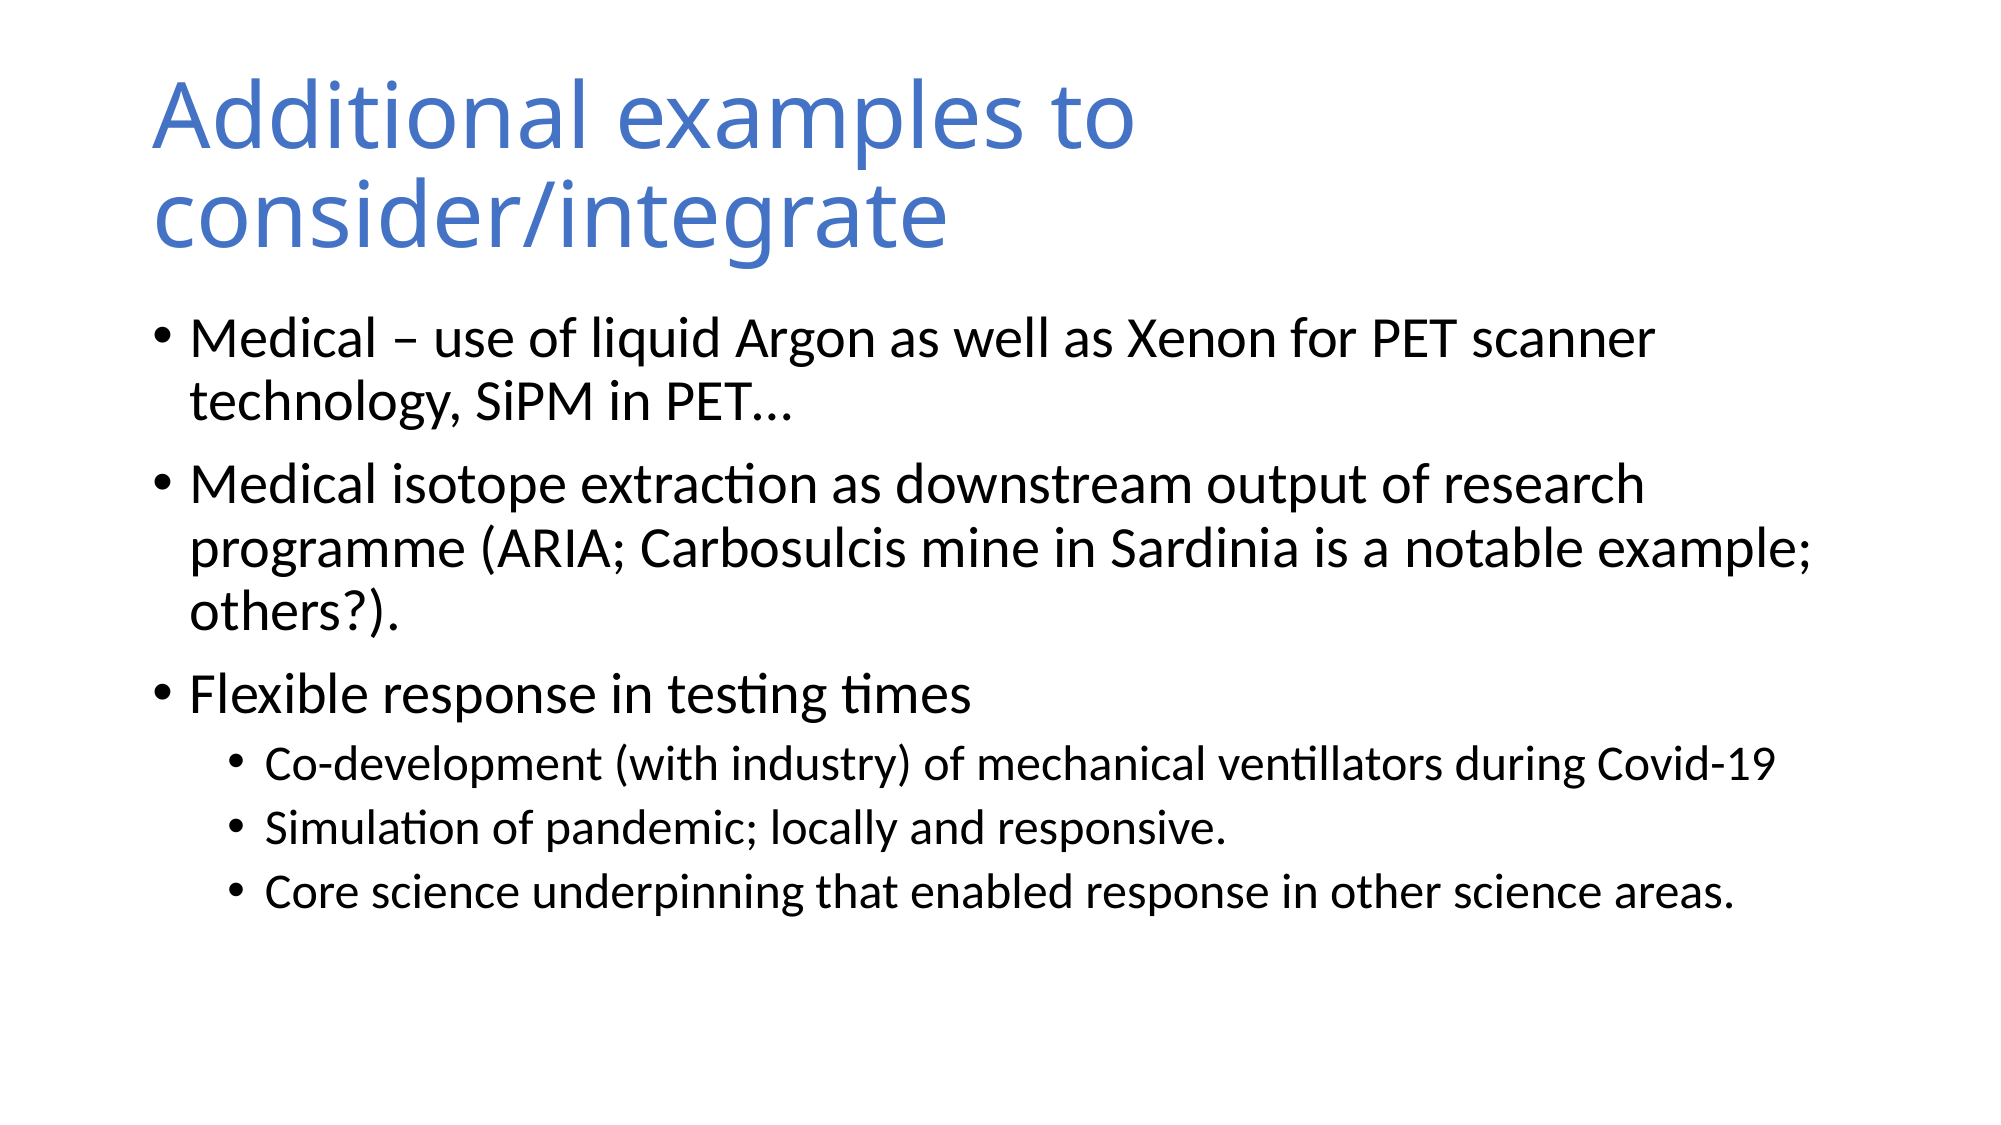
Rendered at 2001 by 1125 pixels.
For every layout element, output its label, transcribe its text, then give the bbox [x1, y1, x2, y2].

list Medical – use of liquid Argon as well as Xenon for PET scanner technology, SiPM in PET… Medical isotope extraction as downstream output of research programme (ARIA; Carbosulcis mine in Sardinia is a notable example; others?). Flexible response in testing times Co-development (with industry) of mechanical ventillators during Covid-19 Simulation of pandemic; locally and responsive. Core science underpinning that enabled response in other science areas. [137, 299, 1863, 1014]
title Additional examples to consider/integrate [137, 59, 1863, 278]
